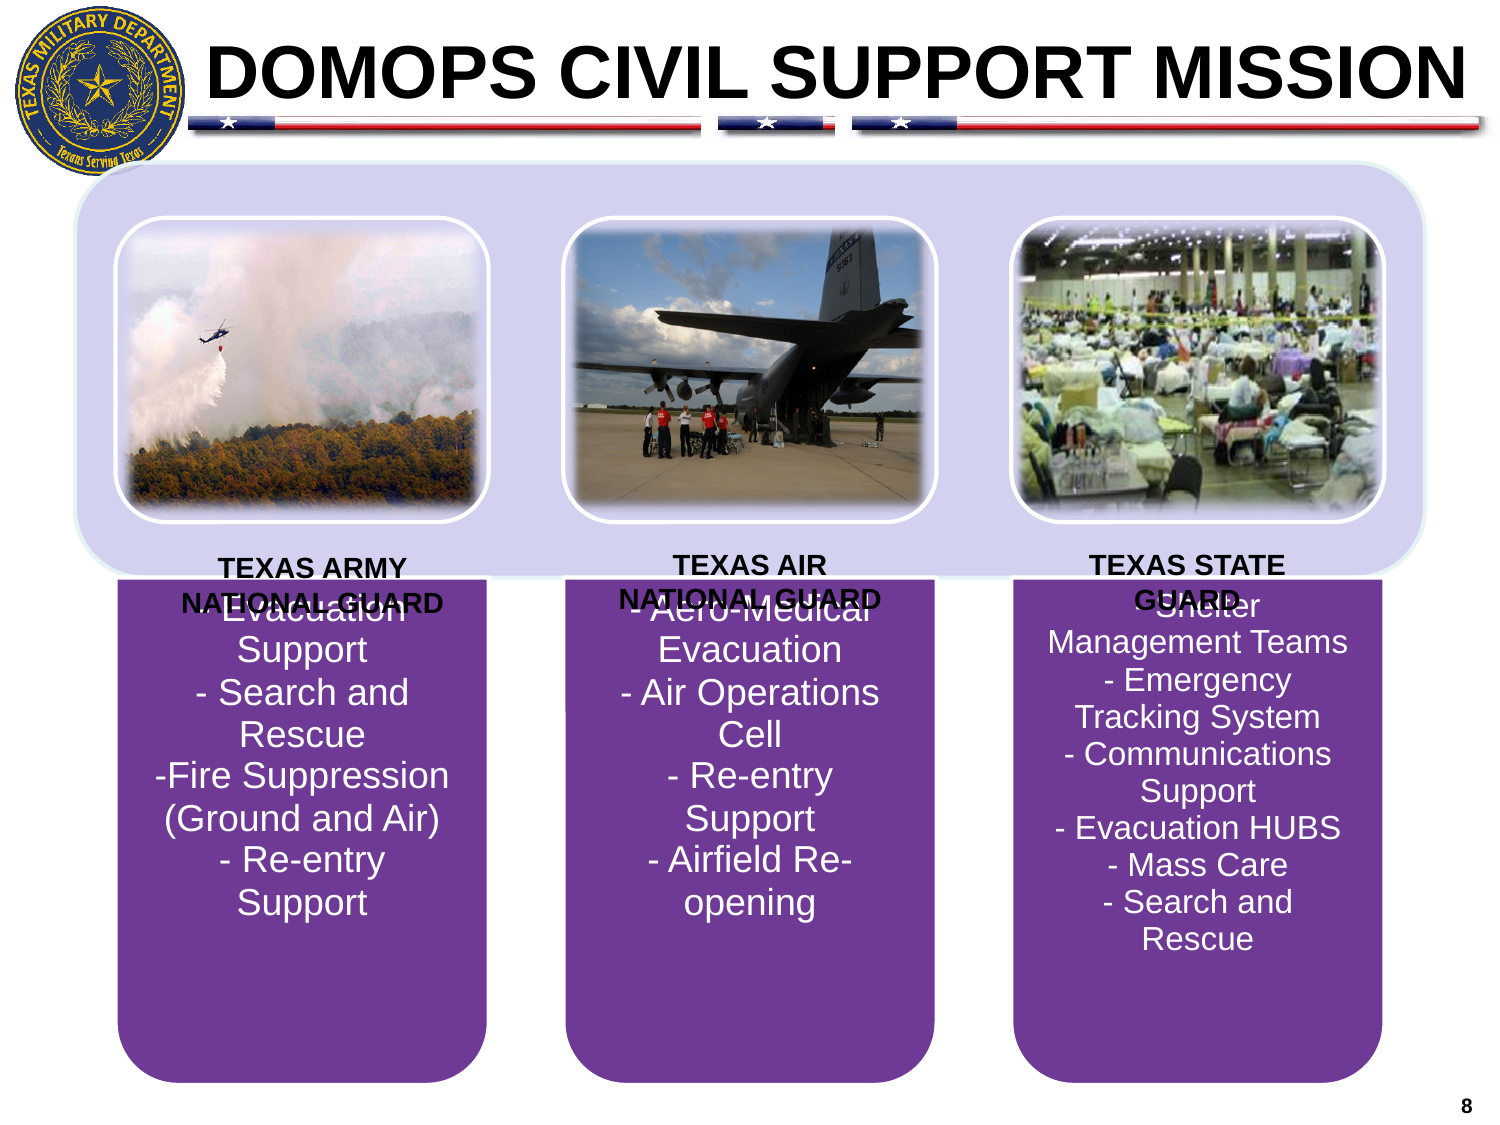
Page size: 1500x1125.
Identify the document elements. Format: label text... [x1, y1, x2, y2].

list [74, 162, 1426, 1086]
picture [15, 6, 1500, 176]
title DOMOPS CIVIL SUPPORT MISSION [162, 0, 1500, 138]
slide_number 8 [1137, 1084, 1488, 1125]
